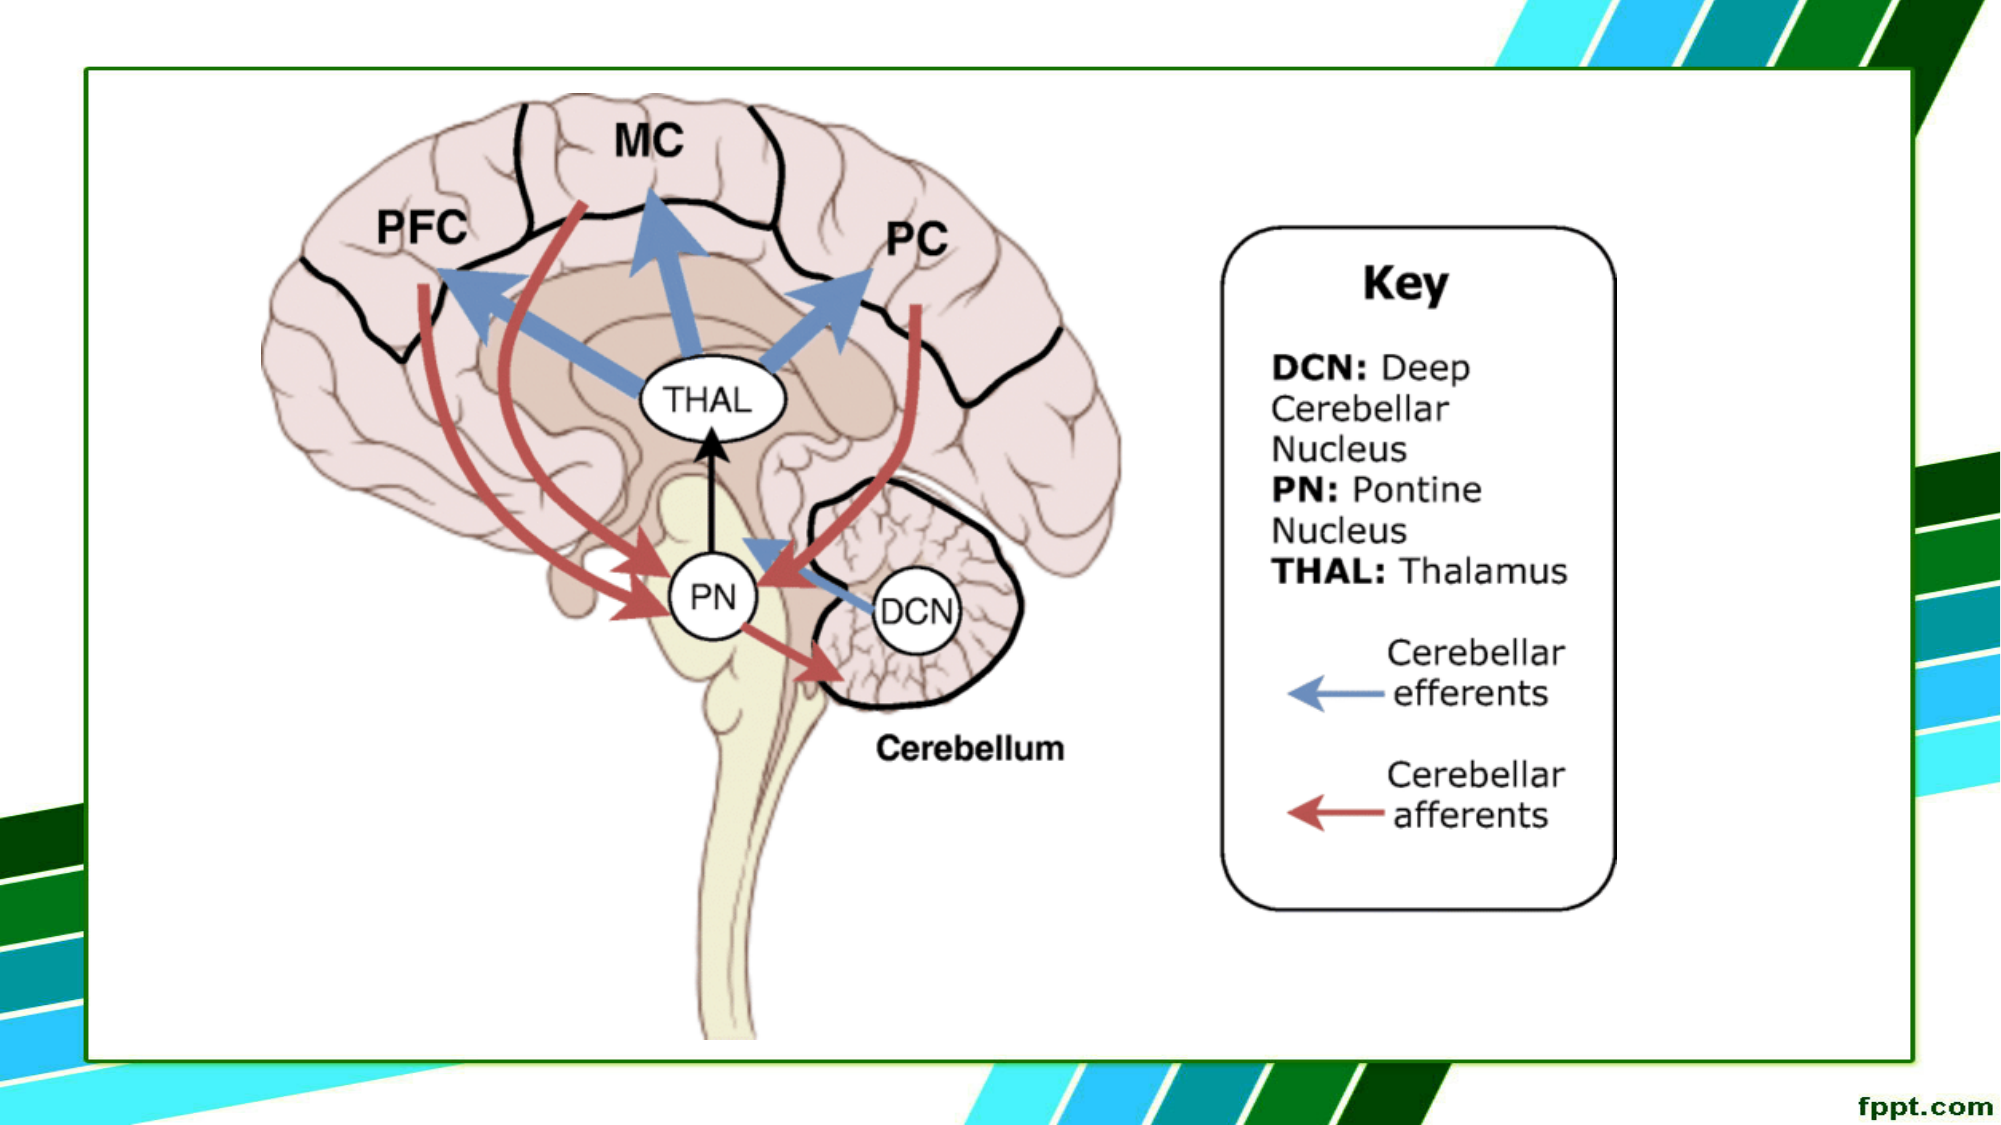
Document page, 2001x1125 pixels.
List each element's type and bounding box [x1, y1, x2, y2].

list [261, 92, 1617, 1040]
picture [0, 0, 2001, 1125]
